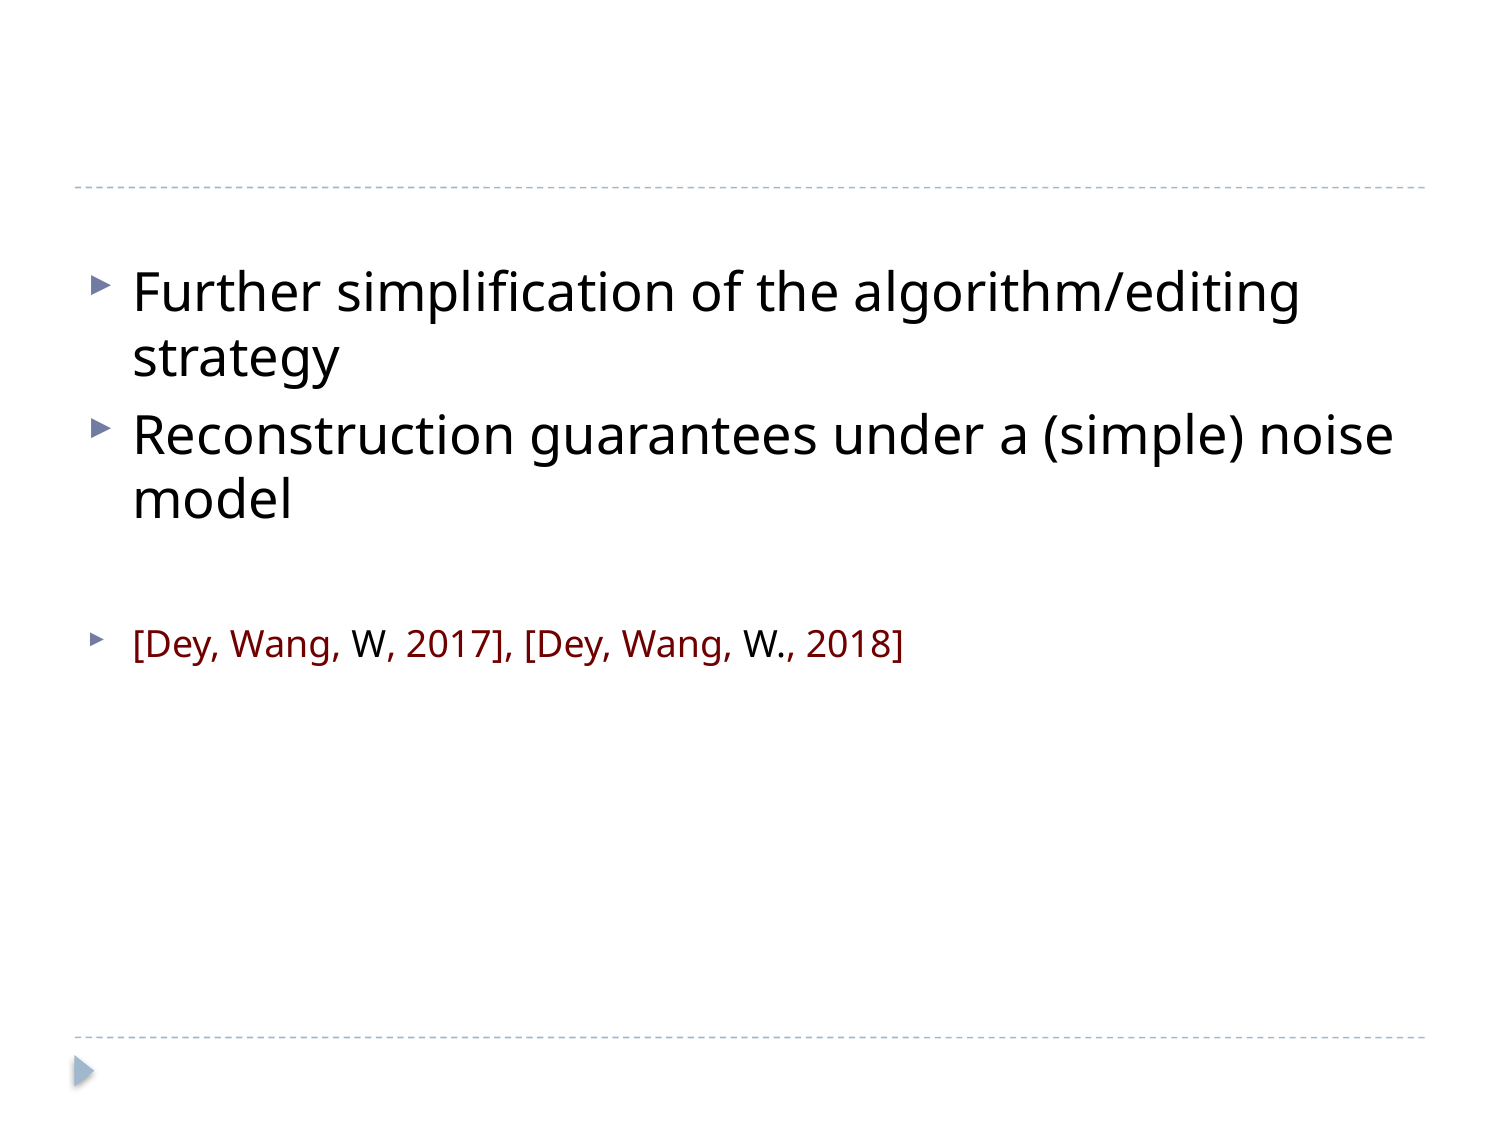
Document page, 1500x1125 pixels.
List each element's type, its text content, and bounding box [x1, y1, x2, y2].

list Further simplification of the algorithm/editing strategy Reconstruction guarantees under a (simple) noise model [Dey, Wang, W, 2017], [Dey, Wang, W., 2018] [72, 249, 1423, 767]
